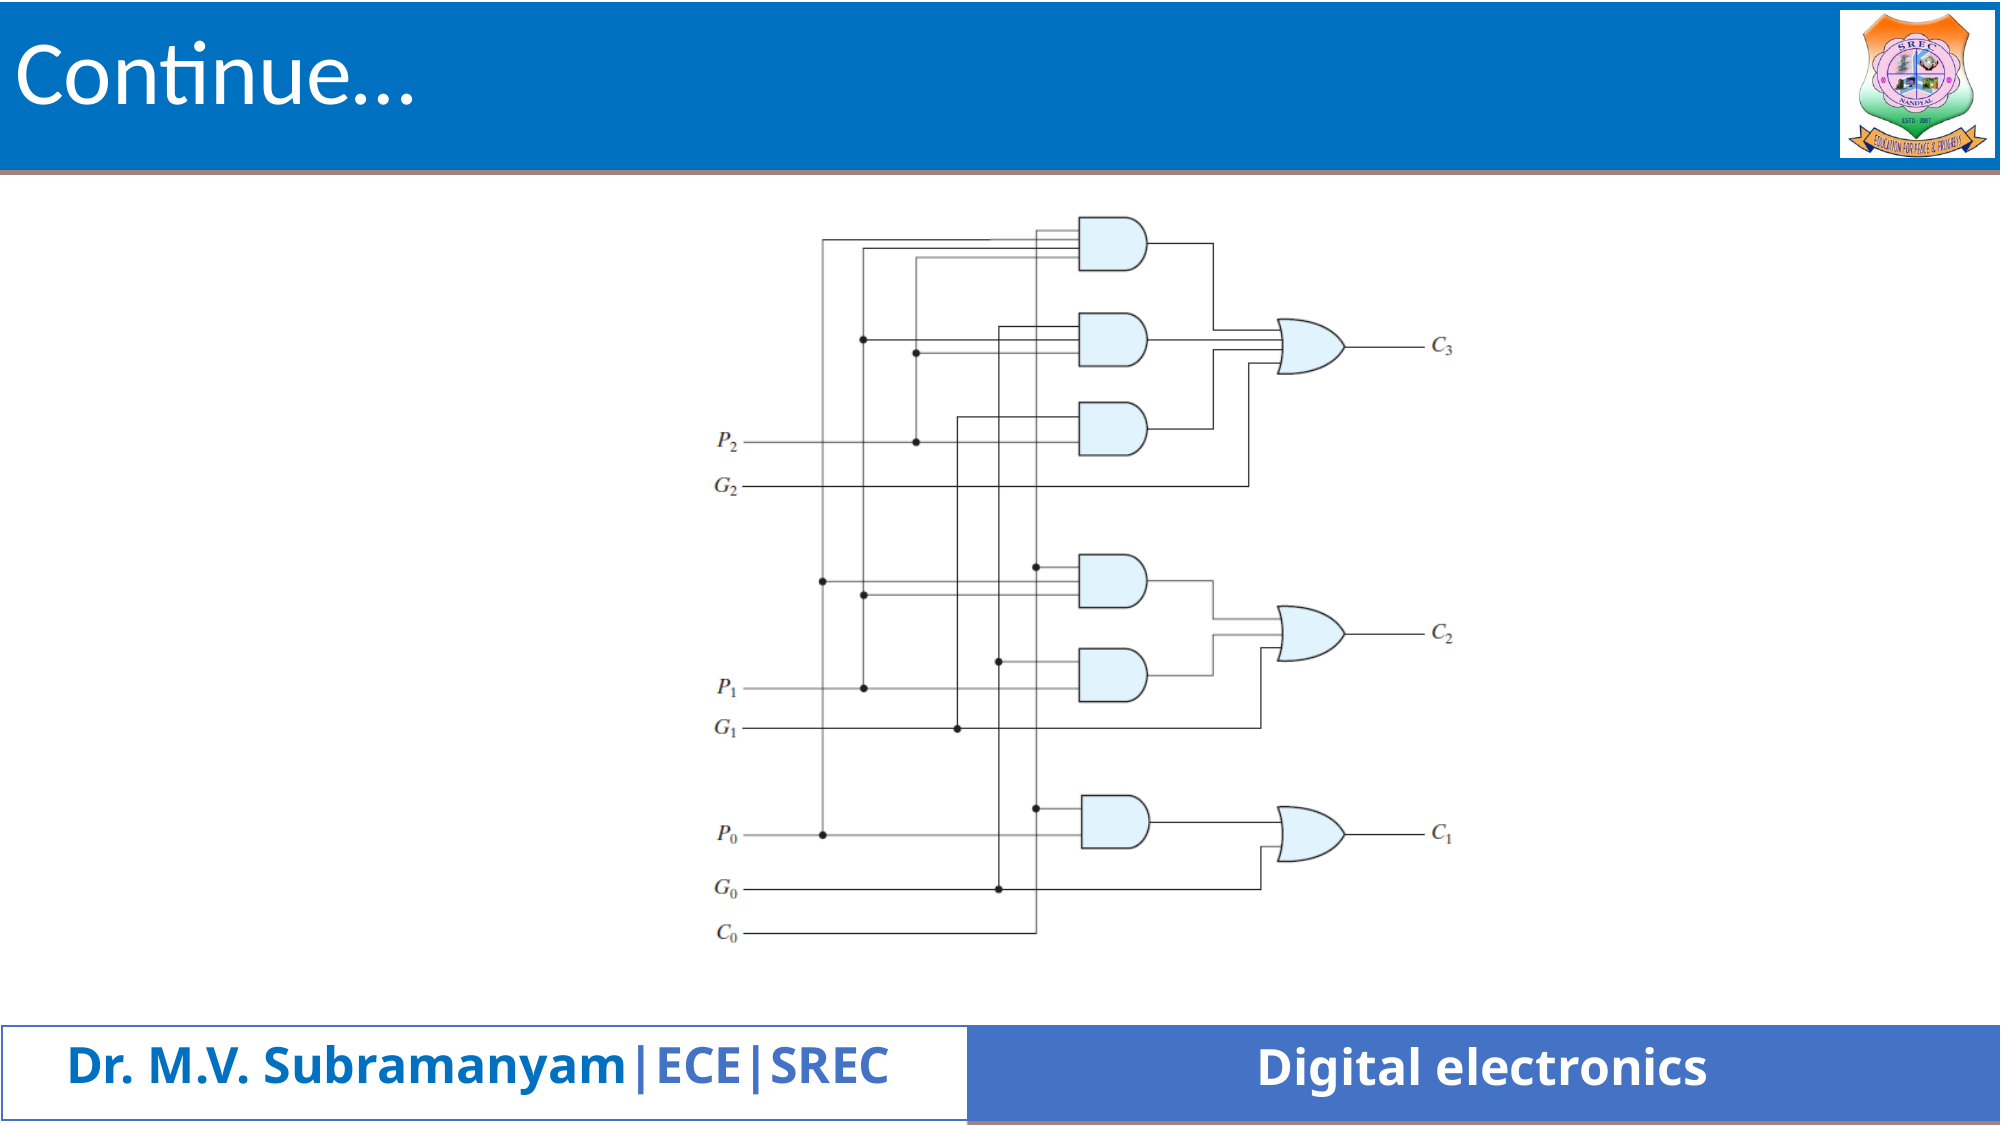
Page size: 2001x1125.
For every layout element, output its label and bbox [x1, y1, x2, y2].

list [639, 205, 1464, 954]
picture [1840, 10, 1995, 158]
text_box [0, 4, 2000, 1121]
